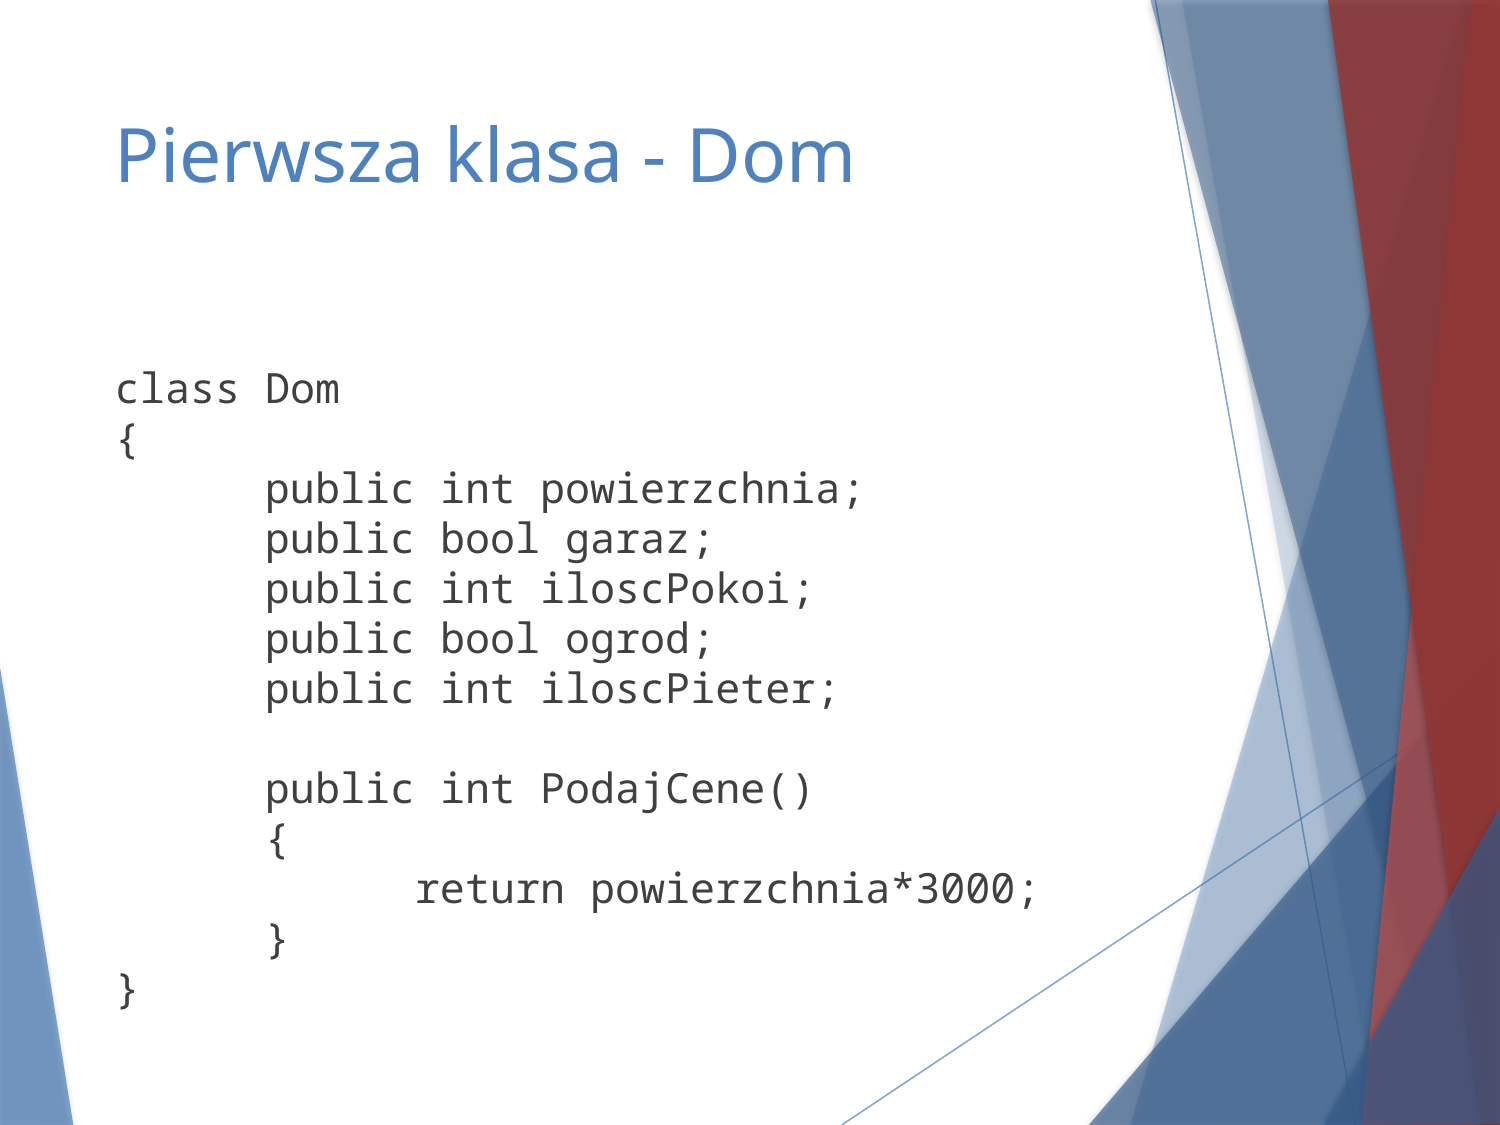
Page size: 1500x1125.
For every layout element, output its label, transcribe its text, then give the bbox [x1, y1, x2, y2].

title Pierwsza klasa - Dom [99, 99, 1142, 317]
list class Dom { public int powierzchnia; public bool garaz; public int iloscPokoi; public bool ogrod; public int iloscPieter; public int PodajCene() { return powierzchnia*3000; } } [99, 354, 1142, 992]
